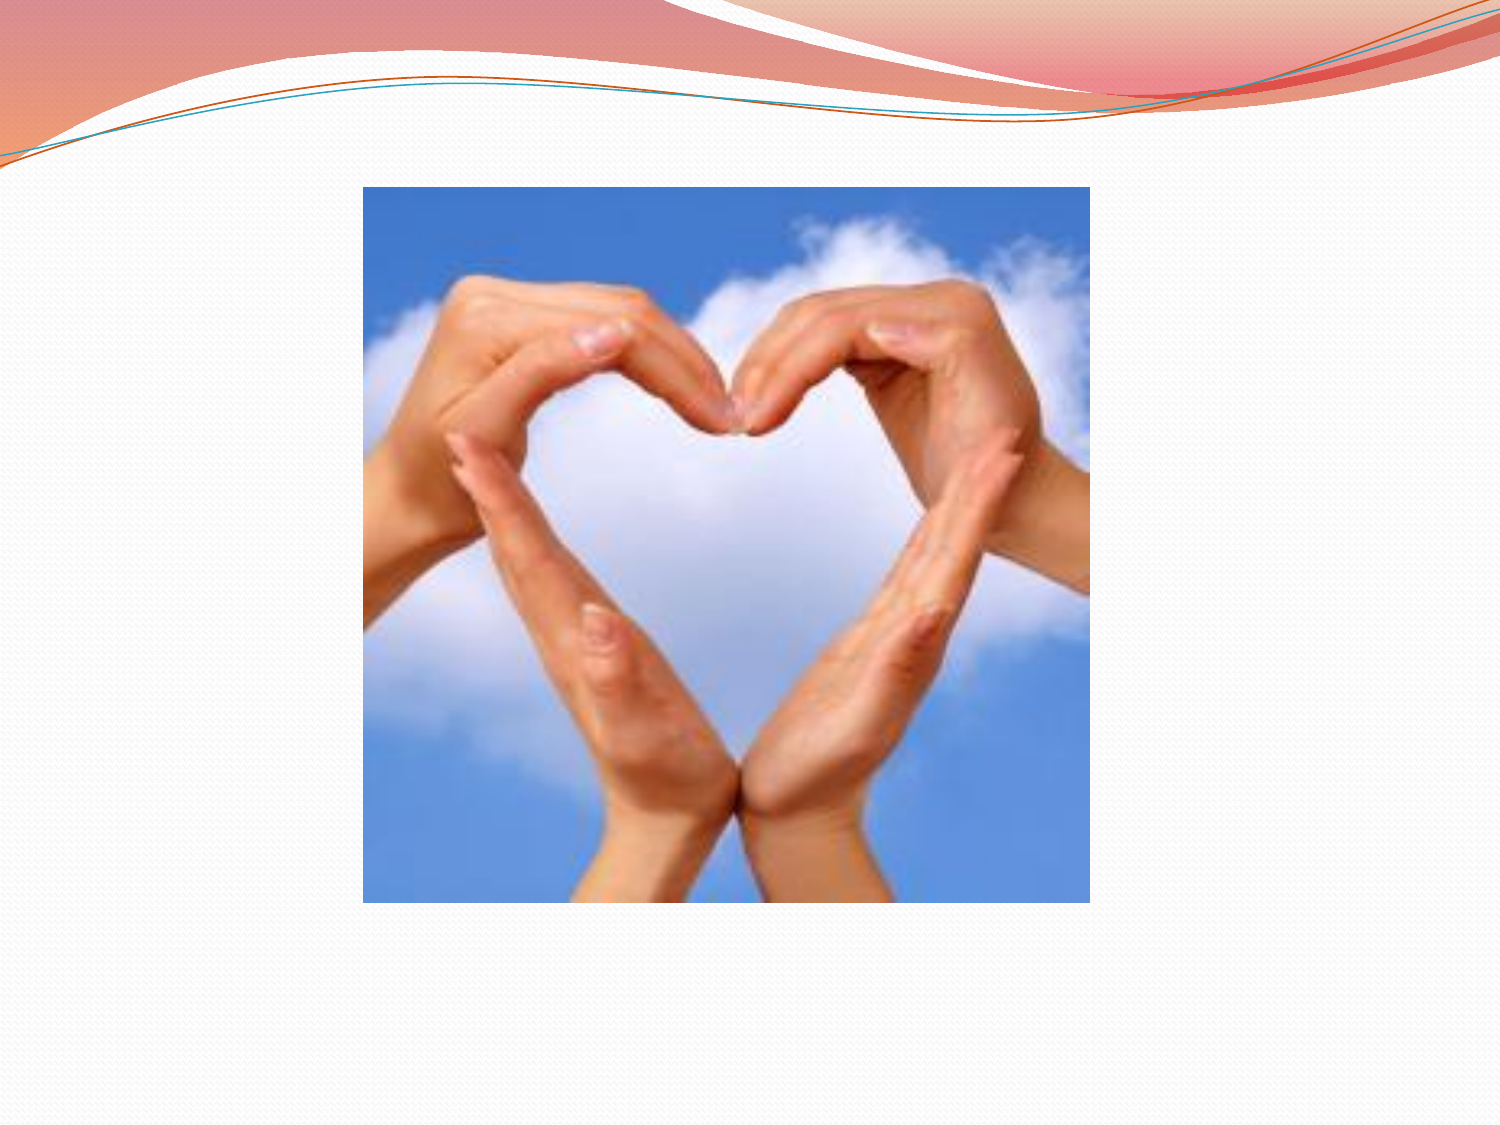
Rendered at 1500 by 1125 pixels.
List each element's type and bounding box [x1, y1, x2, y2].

picture [363, 187, 1091, 903]
